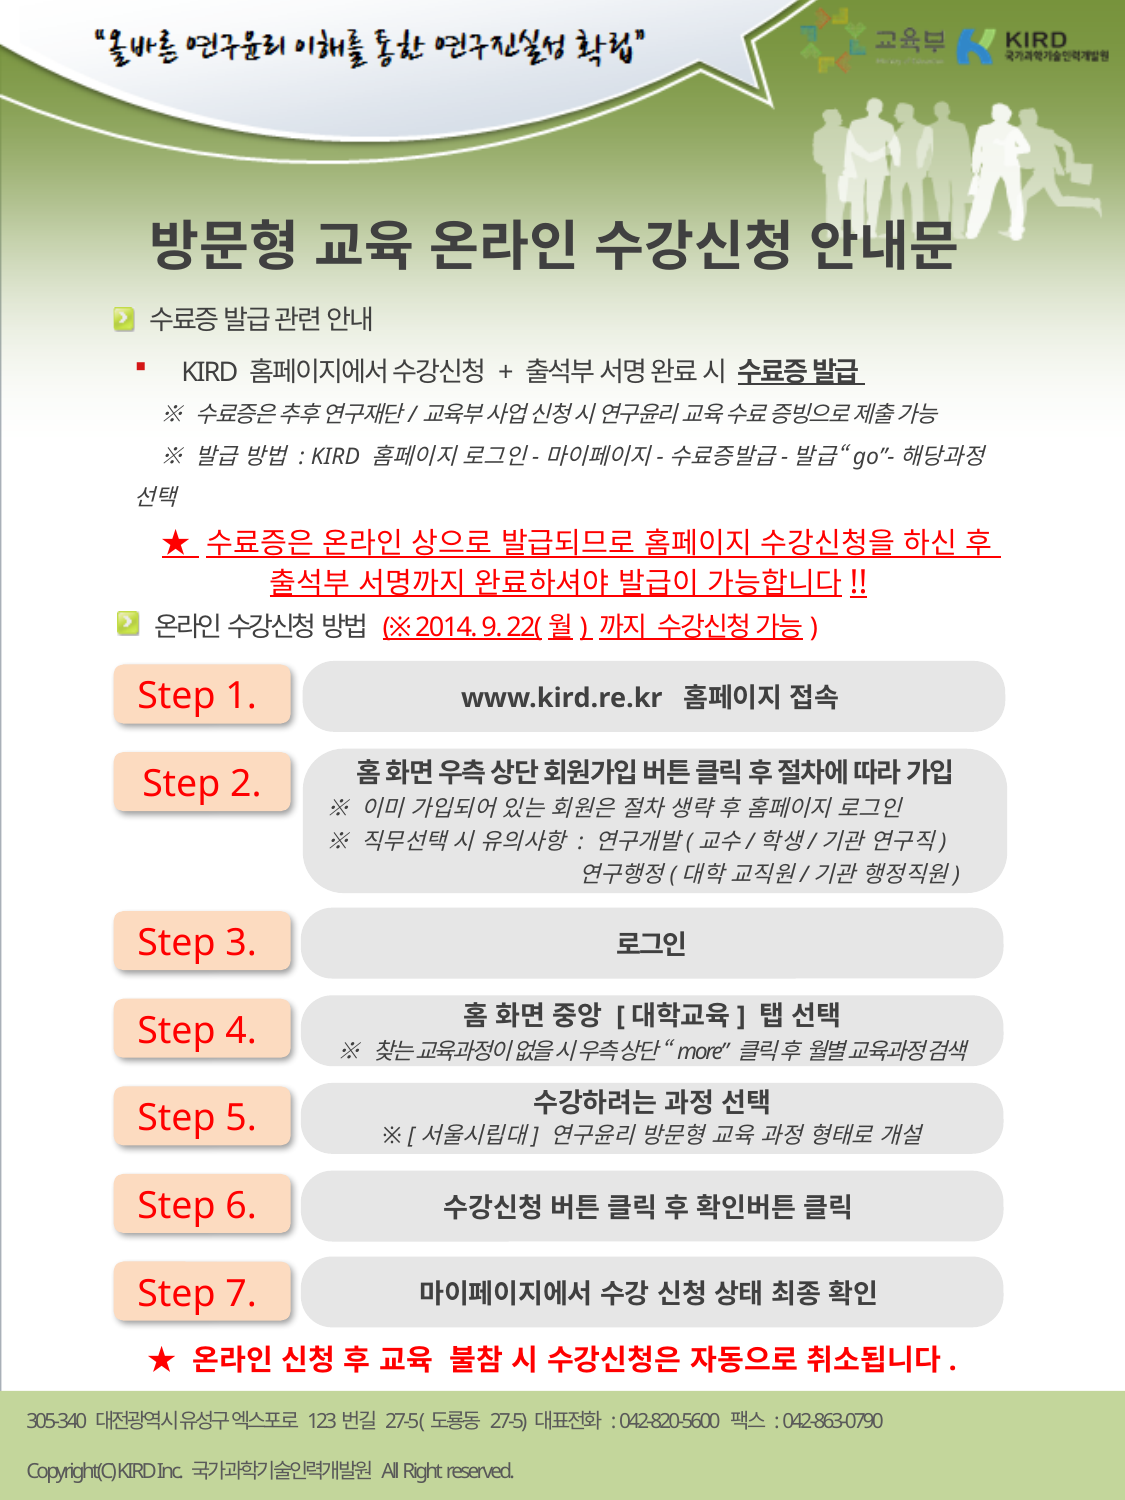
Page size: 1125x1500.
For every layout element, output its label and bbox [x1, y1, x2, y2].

text_box [116, 587, 1103, 636]
picture [0, 0, 1125, 1500]
text_box [113, 282, 1044, 332]
